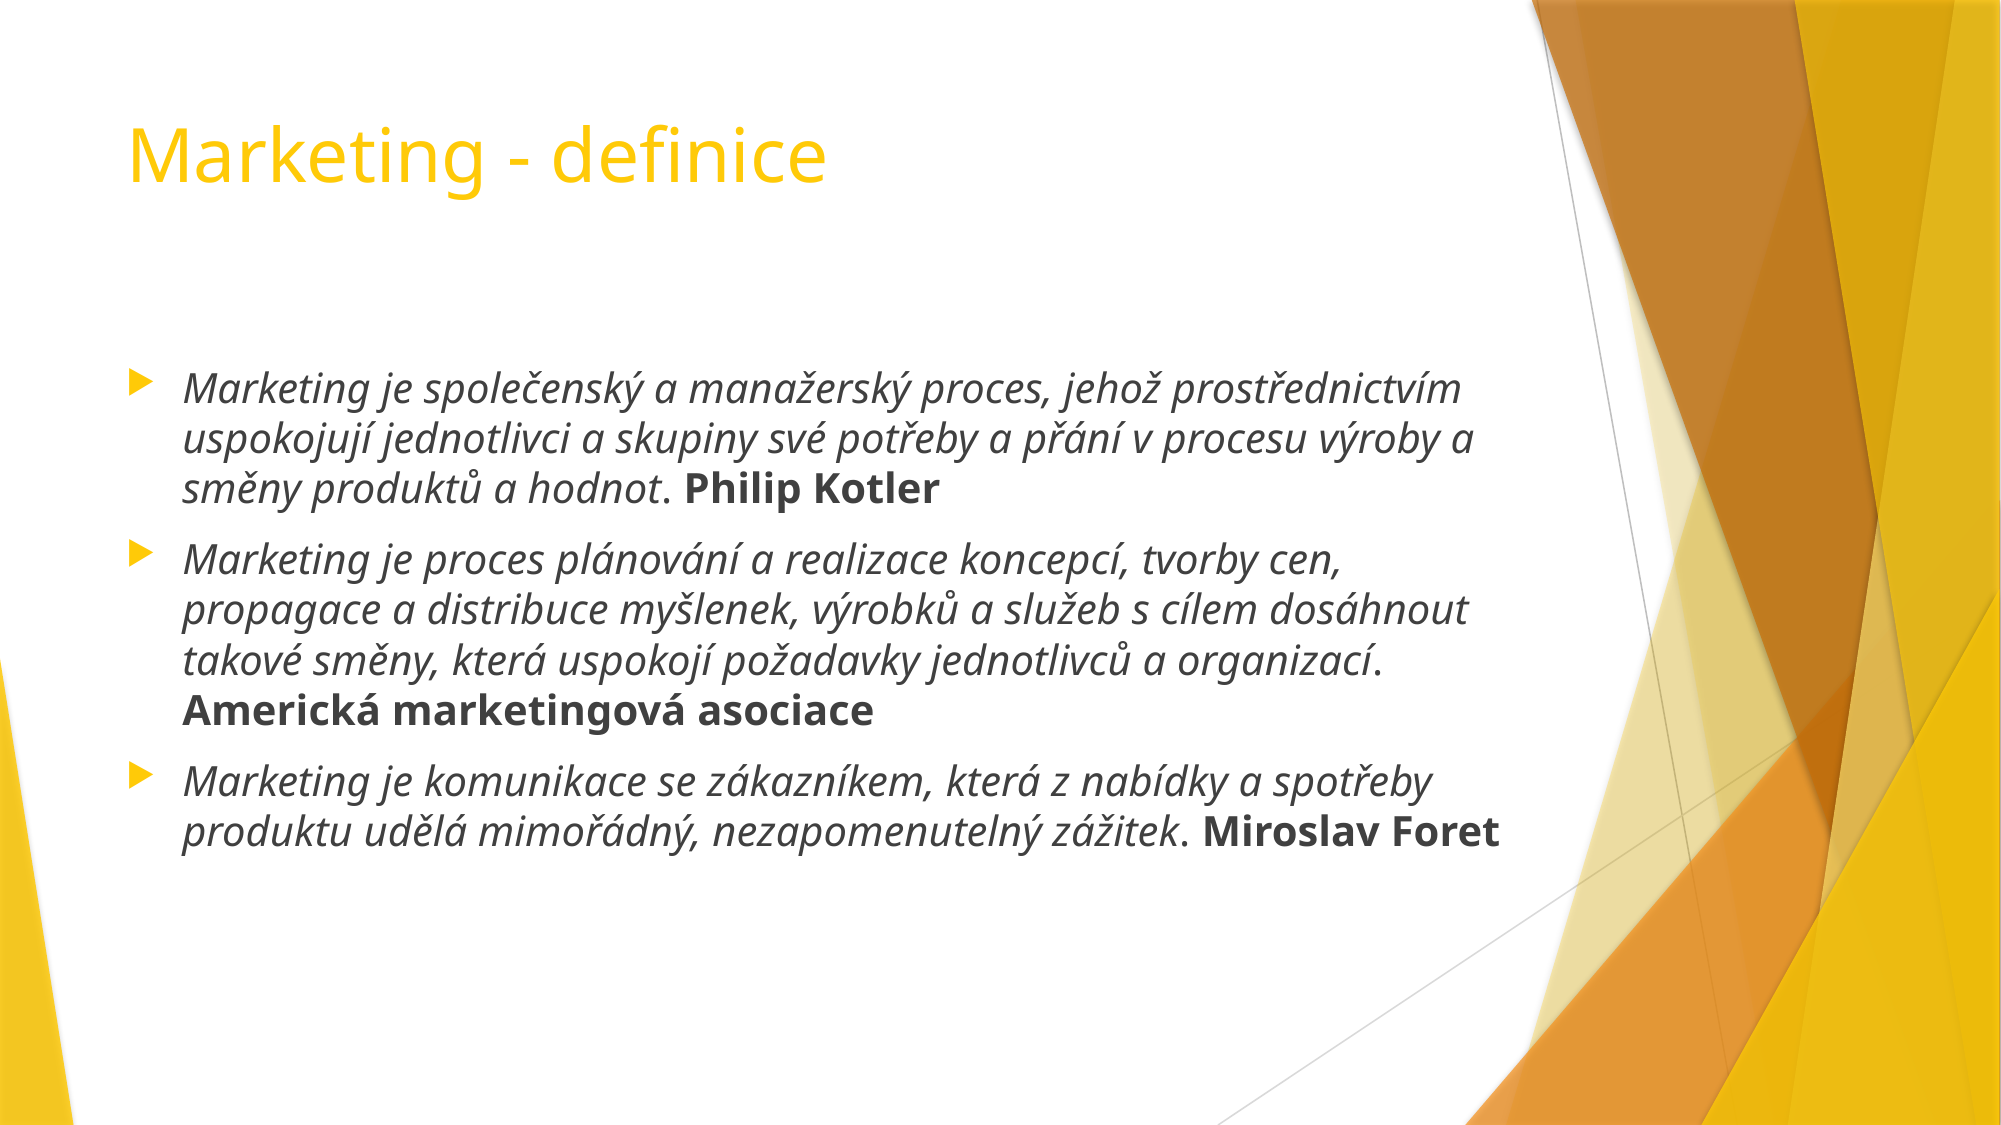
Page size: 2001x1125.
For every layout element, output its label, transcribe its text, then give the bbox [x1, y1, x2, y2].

list Marketing je společenský a manažerský proces, jehož prostřednictvím uspokojují jednotlivci a skupiny své potřeby a přání v procesu výroby a směny produktů a hodnot. Philip Kotler Marketing je proces plánování a realizace koncepcí, tvorby cen, propagace a distribuce myšlenek, výrobků a služeb s cílem dosáhnout takové směny, která uspokojí požadavky jednotlivců a organizací. Americká marketingová asociace Marketing je komunikace se zákazníkem, která z nabídky a spotřeby produktu udělá mimořádný, nezapomenutelný zážitek. Miroslav Foret [111, 354, 1522, 992]
title Marketing - definice [111, 99, 1522, 317]
